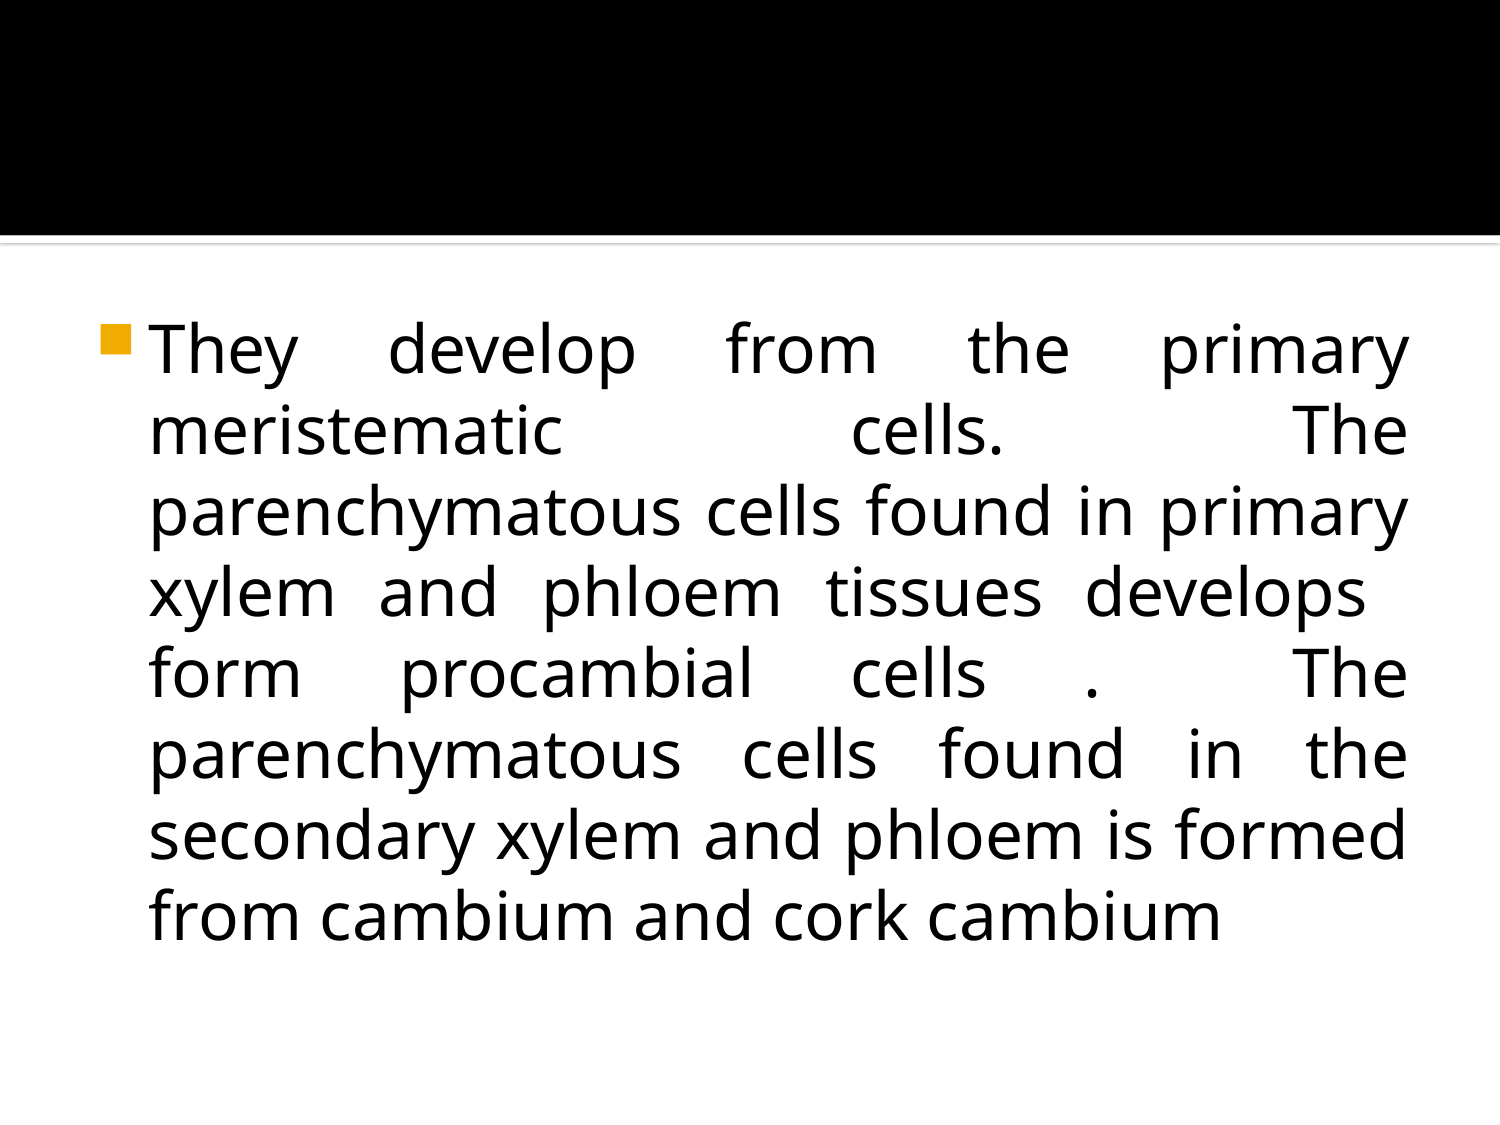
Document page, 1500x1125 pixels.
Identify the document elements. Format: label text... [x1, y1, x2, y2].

list They develop from the primary meristematic cells. The parenchymatous cells found in primary xylem and phloem tissues develops form procambial cells . The parenchymatous cells found in the secondary xylem and phloem is formed from cambium and cork cambium [75, 291, 1425, 1050]
